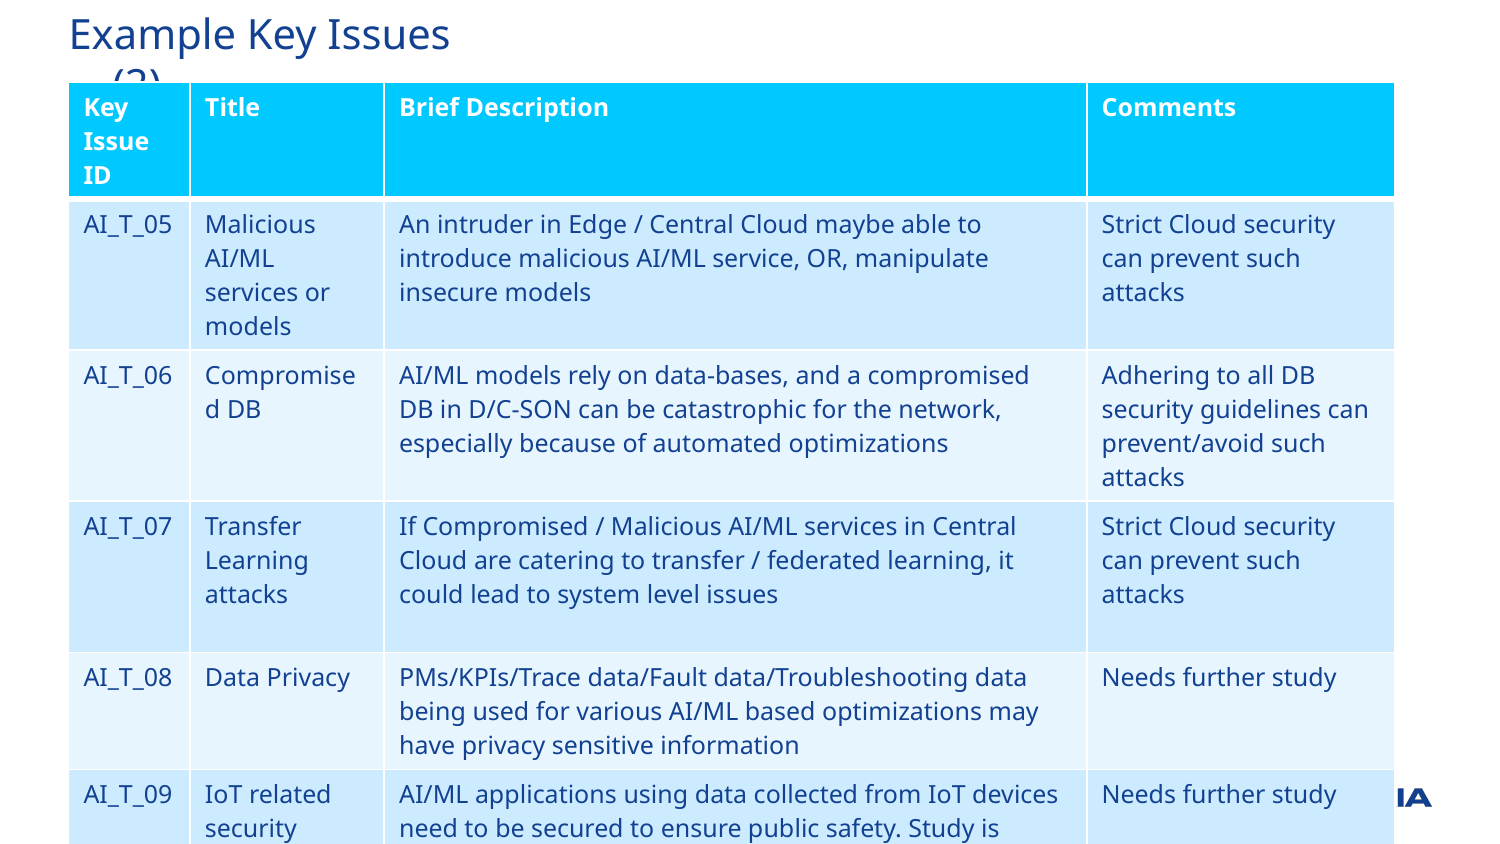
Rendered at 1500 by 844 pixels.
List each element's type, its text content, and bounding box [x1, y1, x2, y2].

table_header Key Issue ID [69, 83, 189, 196]
table_cell Strict Cloud security can prevent such attacks [1088, 202, 1394, 349]
table_header Comments [1088, 83, 1394, 196]
table_cell AI_T_06 [69, 351, 189, 500]
table_cell AI_T_05 [69, 202, 189, 349]
picture [1396, 762, 1458, 833]
table_cell AI_T_07 [69, 502, 189, 652]
table_cell AI/ML models rely on data-bases, and a compromised DB in D/C-SON can be catastrophic for the network, especially because of automated optimizations [385, 351, 1086, 500]
table_cell Strict Cloud security can prevent such attacks [1088, 502, 1394, 652]
table_header Title [191, 83, 383, 196]
table_header Brief Description [385, 83, 1086, 196]
list Example Key Issues … (2) [68, 8, 1432, 59]
table_cell Needs further study [1088, 770, 1394, 844]
table_cell Compromised DB [191, 351, 383, 500]
table_cell Transfer Learning attacks [191, 502, 383, 652]
table_cell AI_T_09 [69, 770, 189, 844]
table_cell Adhering to all DB security guidelines can prevent/avoid such attacks [1088, 351, 1394, 500]
table_cell AI/ML applications using data collected from IoT devices need to be secured to ensure public safety. Study is needed on possible negative impacts of security breaches related to such applications and databases [385, 770, 1086, 844]
table_cell IoT related security impacts [191, 770, 383, 844]
table_cell AI_T_08 [69, 653, 189, 769]
table_cell Data Privacy [191, 653, 383, 769]
table_cell PMs/KPIs/Trace data/Fault data/Troubleshooting data being used for various AI/ML based optimizations may have privacy sensitive information [385, 653, 1086, 769]
table_cell Malicious AI/ML services or models [191, 202, 383, 349]
table_cell An intruder in Edge / Central Cloud maybe able to introduce malicious AI/ML service, OR, manipulate insecure models [385, 202, 1086, 349]
table_cell Needs further study [1088, 653, 1394, 769]
table_cell If Compromised / Malicious AI/ML services in Central Cloud are catering to transfer / federated learning, it could lead to system level issues [385, 502, 1086, 652]
